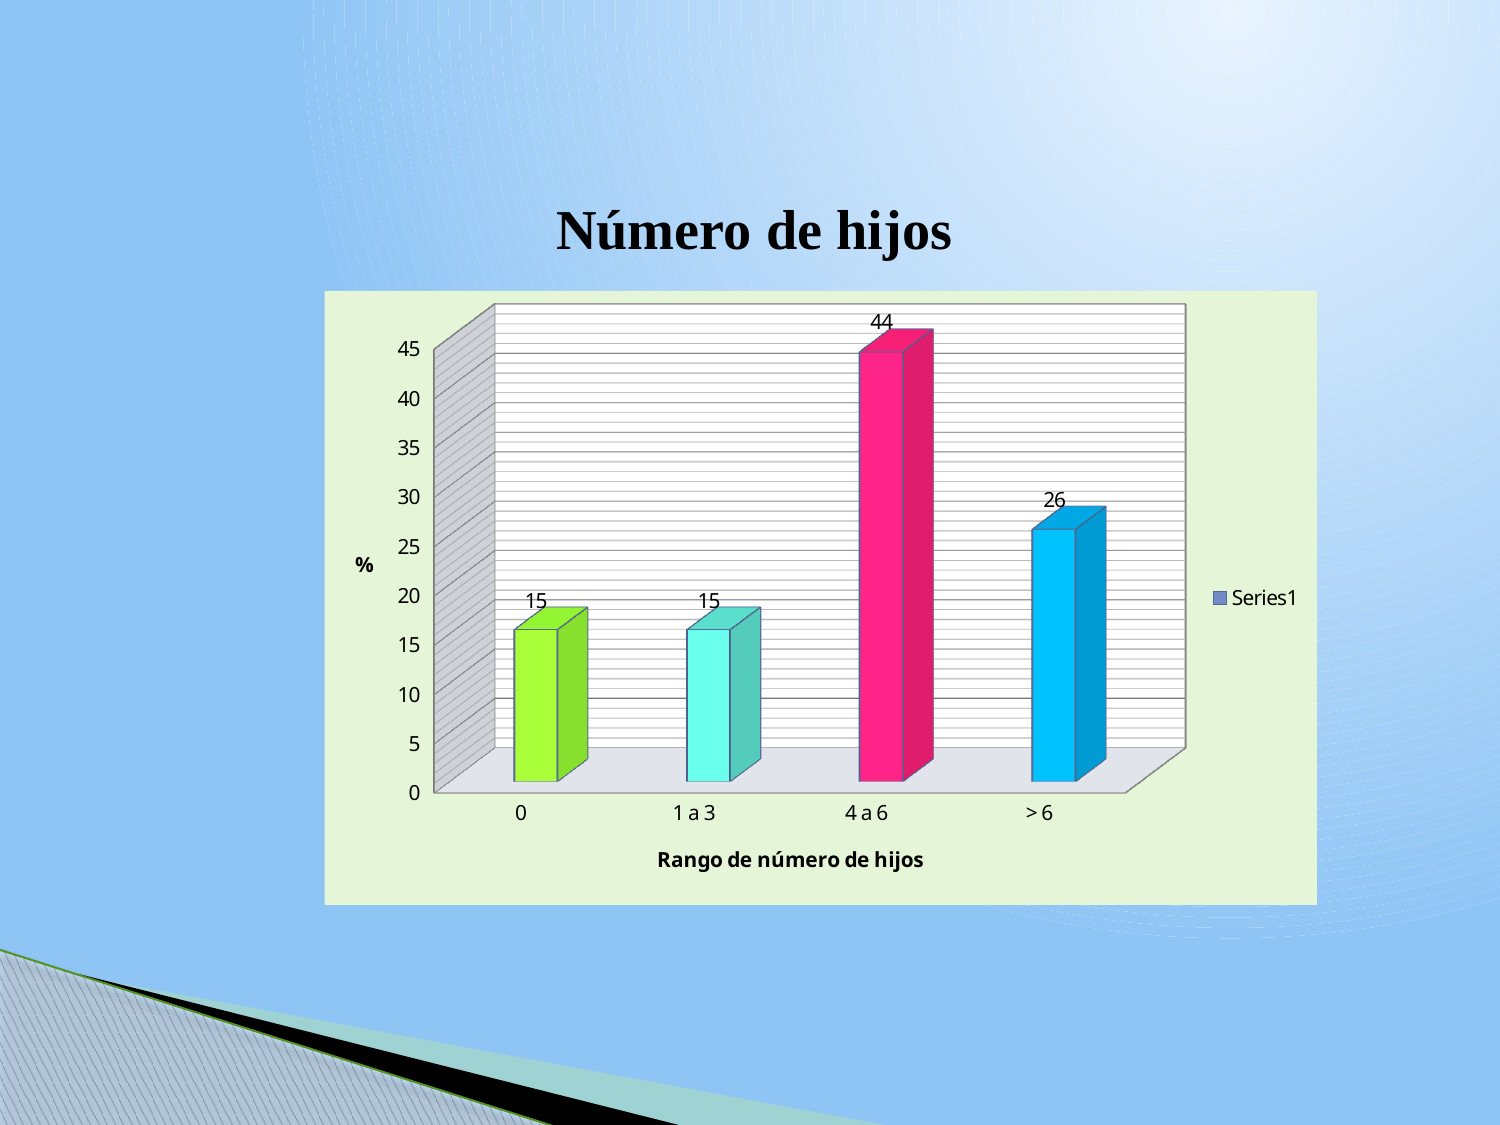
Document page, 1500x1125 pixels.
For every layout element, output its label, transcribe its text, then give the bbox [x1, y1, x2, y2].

list Número de hijos [70, 152, 1421, 968]
chart [324, 290, 1318, 906]
